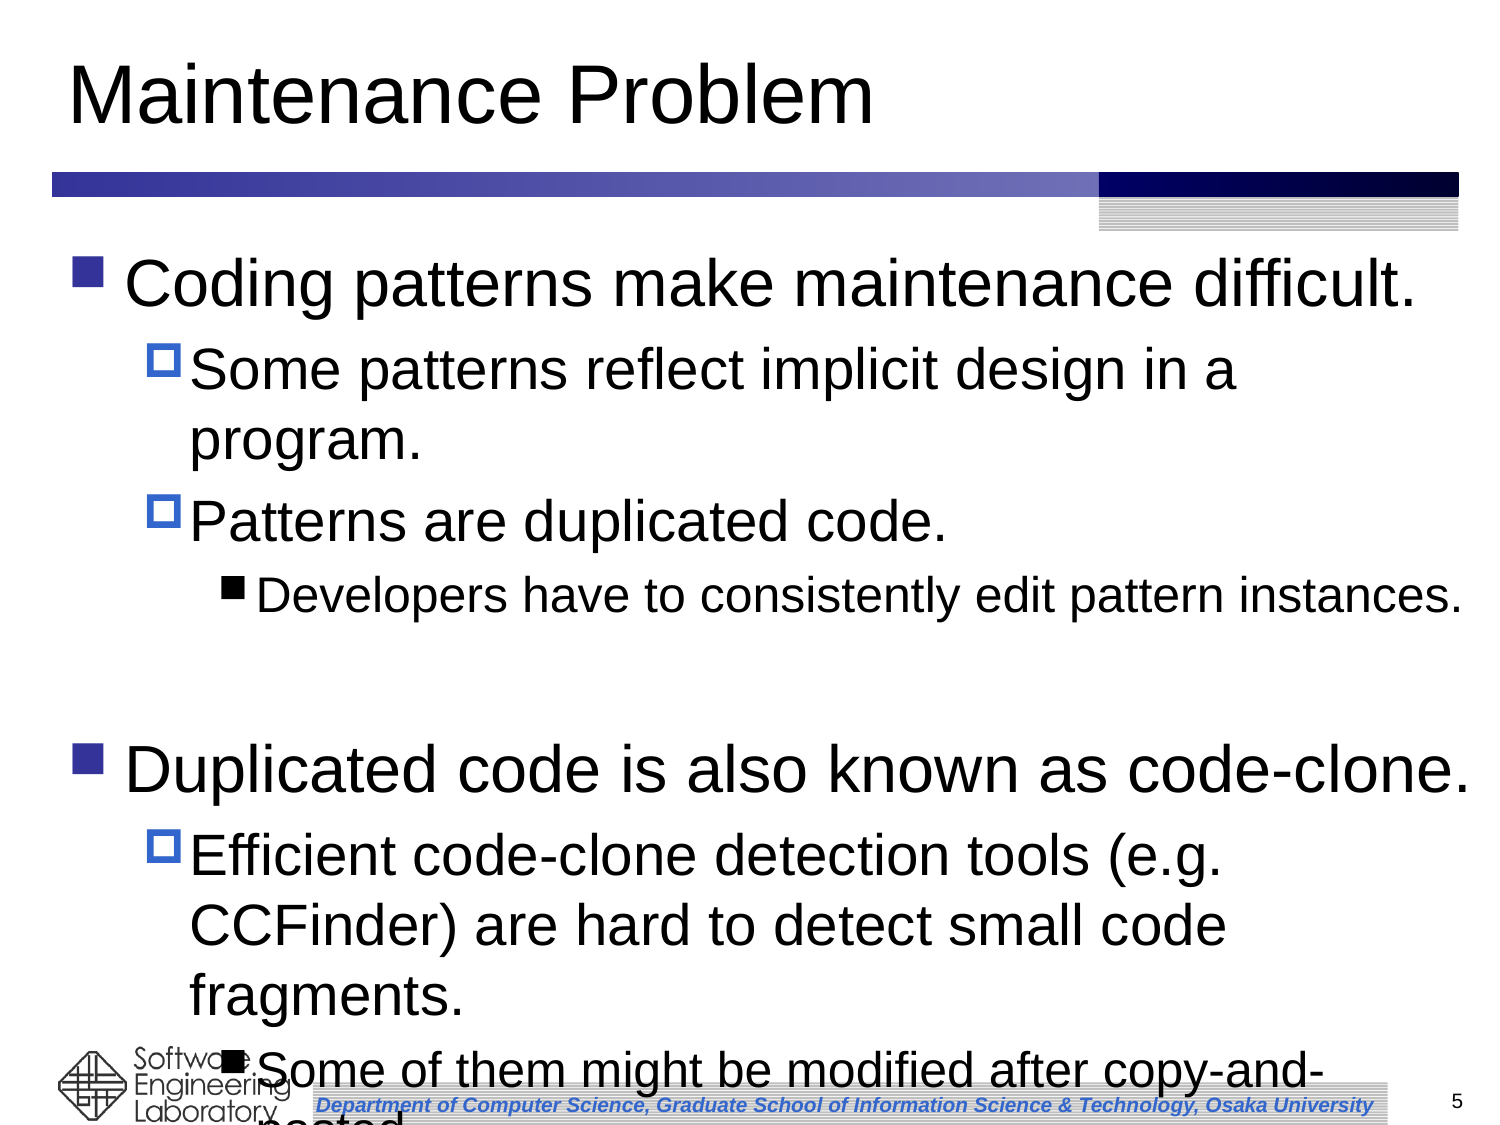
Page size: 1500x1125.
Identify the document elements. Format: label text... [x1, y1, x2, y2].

slide_number 5 [1387, 1079, 1479, 1125]
list Coding patterns make maintenance difficult. Some patterns reflect implicit design in a program. Patterns are duplicated code. Developers have to consistently edit pattern instances. Duplicated code is also known as code-clone. Efficient code-clone detection tools (e.g. CCFinder) are hard to detect small code fragments. Some of them might be modified after copy-and-pasted. [52, 231, 1500, 1024]
title Maintenance Problem [51, 18, 1459, 162]
picture [58, 1046, 290, 1125]
